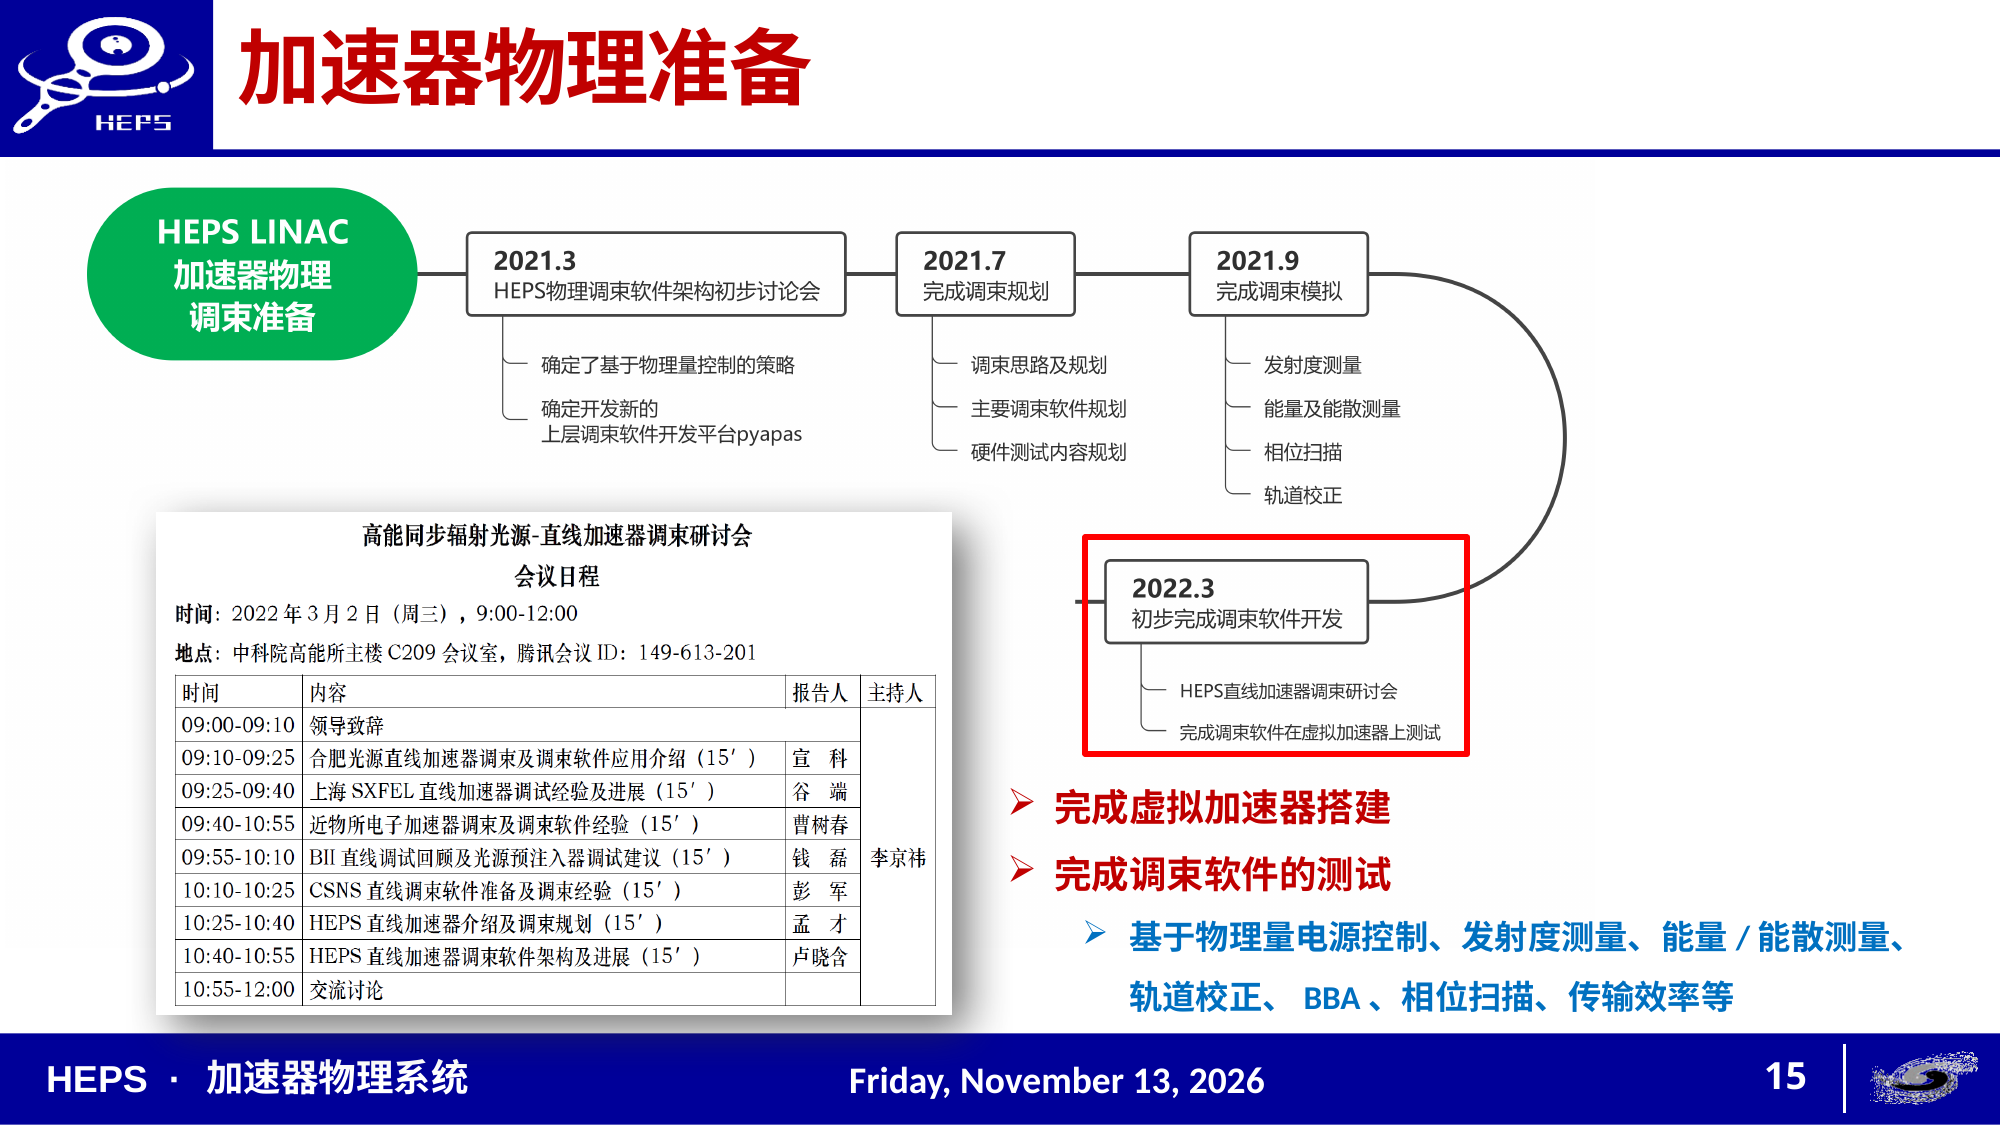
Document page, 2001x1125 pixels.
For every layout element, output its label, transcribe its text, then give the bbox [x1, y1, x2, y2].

text_box 完成虚拟加速器搭建 完成调束软件的测试 基于物理量电源控制、发射度测量、能量/能散测量、轨道校正、BBA、相位扫描、传输效率等 [992, 753, 1932, 1024]
picture [156, 511, 953, 1015]
title 加速器物理准备 [222, 17, 1981, 127]
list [5, 159, 1595, 948]
picture [0, 11, 213, 139]
